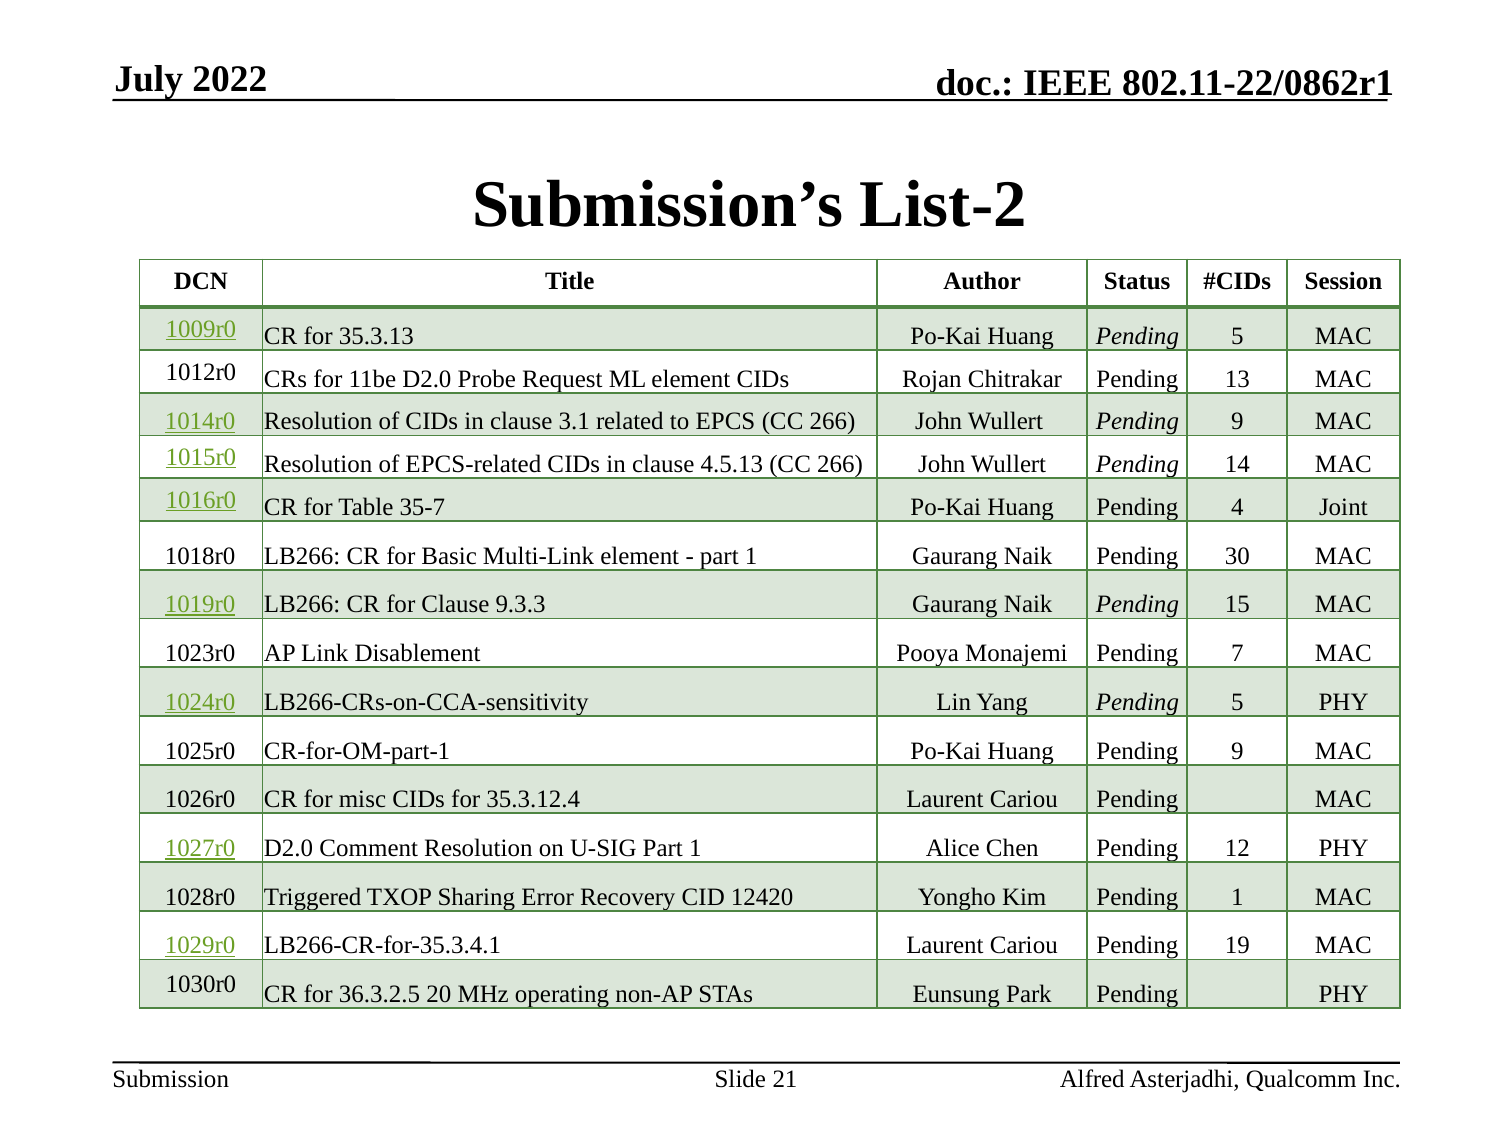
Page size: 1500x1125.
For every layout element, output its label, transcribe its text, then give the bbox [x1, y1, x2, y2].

table_cell Joint [1288, 479, 1399, 520]
table_cell John Wullert [878, 436, 1086, 477]
table_cell Lin Yang [878, 668, 1086, 715]
table_cell Pending [1088, 960, 1186, 1007]
table_cell LB266: CR for Clause 9.3.3 [263, 571, 876, 618]
table_header DCN [140, 260, 262, 305]
table_cell Triggered TXOP Sharing Error Recovery CID 12420 [263, 863, 876, 910]
table_cell D2.0 Comment Resolution on U-SIG Part 1 [263, 814, 876, 861]
table_cell Pending [1088, 863, 1186, 910]
table_cell Po-Kai Huang [878, 309, 1086, 349]
table_cell LB266-CR-for-35.3.4.1 [263, 912, 876, 959]
table_cell CR for 35.3.13 [263, 309, 876, 349]
table_cell 1029r0 [140, 912, 262, 959]
table_cell Pending [1088, 912, 1186, 959]
table_cell Po-Kai Huang [878, 479, 1086, 520]
table_cell MAC [1288, 436, 1399, 477]
table_cell 1016r0 [140, 479, 262, 520]
table_cell 1018r0 [140, 522, 262, 569]
table_cell Pending [1088, 668, 1186, 715]
table_cell Po-Kai Huang [878, 717, 1086, 764]
table_cell AP Link Disablement [263, 619, 876, 666]
table_cell CR for 36.3.2.5 20 MHz operating non-AP STAs [263, 960, 876, 1007]
table_cell Gaurang Naik [878, 571, 1086, 618]
table_cell 1025r0 [140, 717, 262, 764]
table_cell Rojan Chitrakar [878, 351, 1086, 392]
table_cell 9 [1188, 717, 1286, 764]
table_cell 30 [1188, 522, 1286, 569]
footer Alfred Asterjadhi, Qualcomm Inc. [878, 1061, 1402, 1093]
table_cell 1026r0 [140, 766, 262, 812]
table_cell PHY [1288, 814, 1399, 861]
table_cell Resolution of CIDs in clause 3.1 related to EPCS (CC 266) [263, 394, 876, 435]
table_header Session [1288, 260, 1399, 305]
table_cell CR for Table 35-7 [263, 479, 876, 520]
table_cell Pending [1088, 717, 1186, 764]
table_cell PHY [1288, 668, 1399, 715]
table_cell 12 [1188, 814, 1286, 861]
table_cell MAC [1288, 351, 1399, 392]
table_cell 4 [1188, 479, 1286, 520]
table_cell MAC [1288, 766, 1399, 812]
table_cell Pending [1088, 766, 1186, 812]
table_cell Pooya Monajemi [878, 619, 1086, 666]
table_cell 13 [1188, 351, 1286, 392]
table_cell 14 [1188, 436, 1286, 477]
table_cell 5 [1188, 309, 1286, 349]
table_cell MAC [1288, 717, 1399, 764]
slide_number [114, 54, 423, 100]
table_cell 1 [1188, 863, 1286, 910]
table_cell Resolution of EPCS-related CIDs in clause 4.5.13 (CC 266) [263, 436, 876, 477]
table_cell MAC [1288, 309, 1399, 349]
table_cell MAC [1288, 522, 1399, 569]
table_header Status [1088, 260, 1186, 305]
table_cell Pending [1088, 619, 1186, 666]
table_cell MAC [1288, 863, 1399, 910]
table_cell 19 [1188, 912, 1286, 959]
table_cell Laurent Cariou [878, 912, 1086, 959]
table_cell [1188, 960, 1286, 1007]
table_cell Gaurang Naik [878, 522, 1086, 569]
table_cell Eunsung Park [878, 960, 1086, 1007]
table_cell Laurent Cariou [878, 766, 1086, 812]
table_cell Pending [1088, 394, 1186, 435]
table_cell 1027r0 [140, 814, 262, 861]
table_cell John Wullert [878, 394, 1086, 435]
table_cell 1023r0 [140, 619, 262, 666]
table_cell MAC [1288, 571, 1399, 618]
table_cell LB266: CR for Basic Multi-Link element - part 1 [263, 522, 876, 569]
table_cell MAC [1288, 912, 1399, 959]
slide_number Slide 21 [712, 1061, 800, 1123]
table_cell PHY [1288, 960, 1399, 1007]
table_cell Alice Chen [878, 814, 1086, 861]
table_cell LB266-CRs-on-CCA-sensitivity [263, 668, 876, 715]
table_cell 9 [1188, 394, 1286, 435]
title Submission’s List-2 [112, 112, 1388, 288]
table_cell 15 [1188, 571, 1286, 618]
table_cell Yongho Kim [878, 863, 1086, 910]
table_cell MAC [1288, 619, 1399, 666]
table_cell 1014r0 [140, 394, 262, 435]
table_cell Pending [1088, 351, 1186, 392]
table_cell Pending [1088, 309, 1186, 349]
table_cell CR-for-OM-part-1 [263, 717, 876, 764]
table_cell Pending [1088, 814, 1186, 861]
table_cell Pending [1088, 436, 1186, 477]
table_cell Pending [1088, 479, 1186, 520]
table_cell MAC [1288, 394, 1399, 435]
table_cell CRs for 11be D2.0 Probe Request ML element CIDs [263, 351, 876, 392]
table_cell CR for misc CIDs for 35.3.12.4 [263, 766, 876, 812]
table_cell 1009r0 [140, 309, 262, 349]
table_cell 1030r0 [140, 960, 262, 1007]
table_cell Pending [1088, 522, 1186, 569]
table_header Author [878, 260, 1086, 305]
table_cell 1028r0 [140, 863, 262, 910]
table_cell 7 [1188, 619, 1286, 666]
table_cell 1012r0 [140, 351, 262, 392]
table_header #CIDs [1188, 260, 1286, 305]
table_cell [1188, 766, 1286, 812]
table_cell 1019r0 [140, 571, 262, 618]
table_cell Pending [1088, 571, 1186, 618]
table_cell 5 [1188, 668, 1286, 715]
table_cell 1024r0 [140, 668, 262, 715]
table_header Title [263, 260, 876, 305]
table_cell 1015r0 [140, 436, 262, 477]
